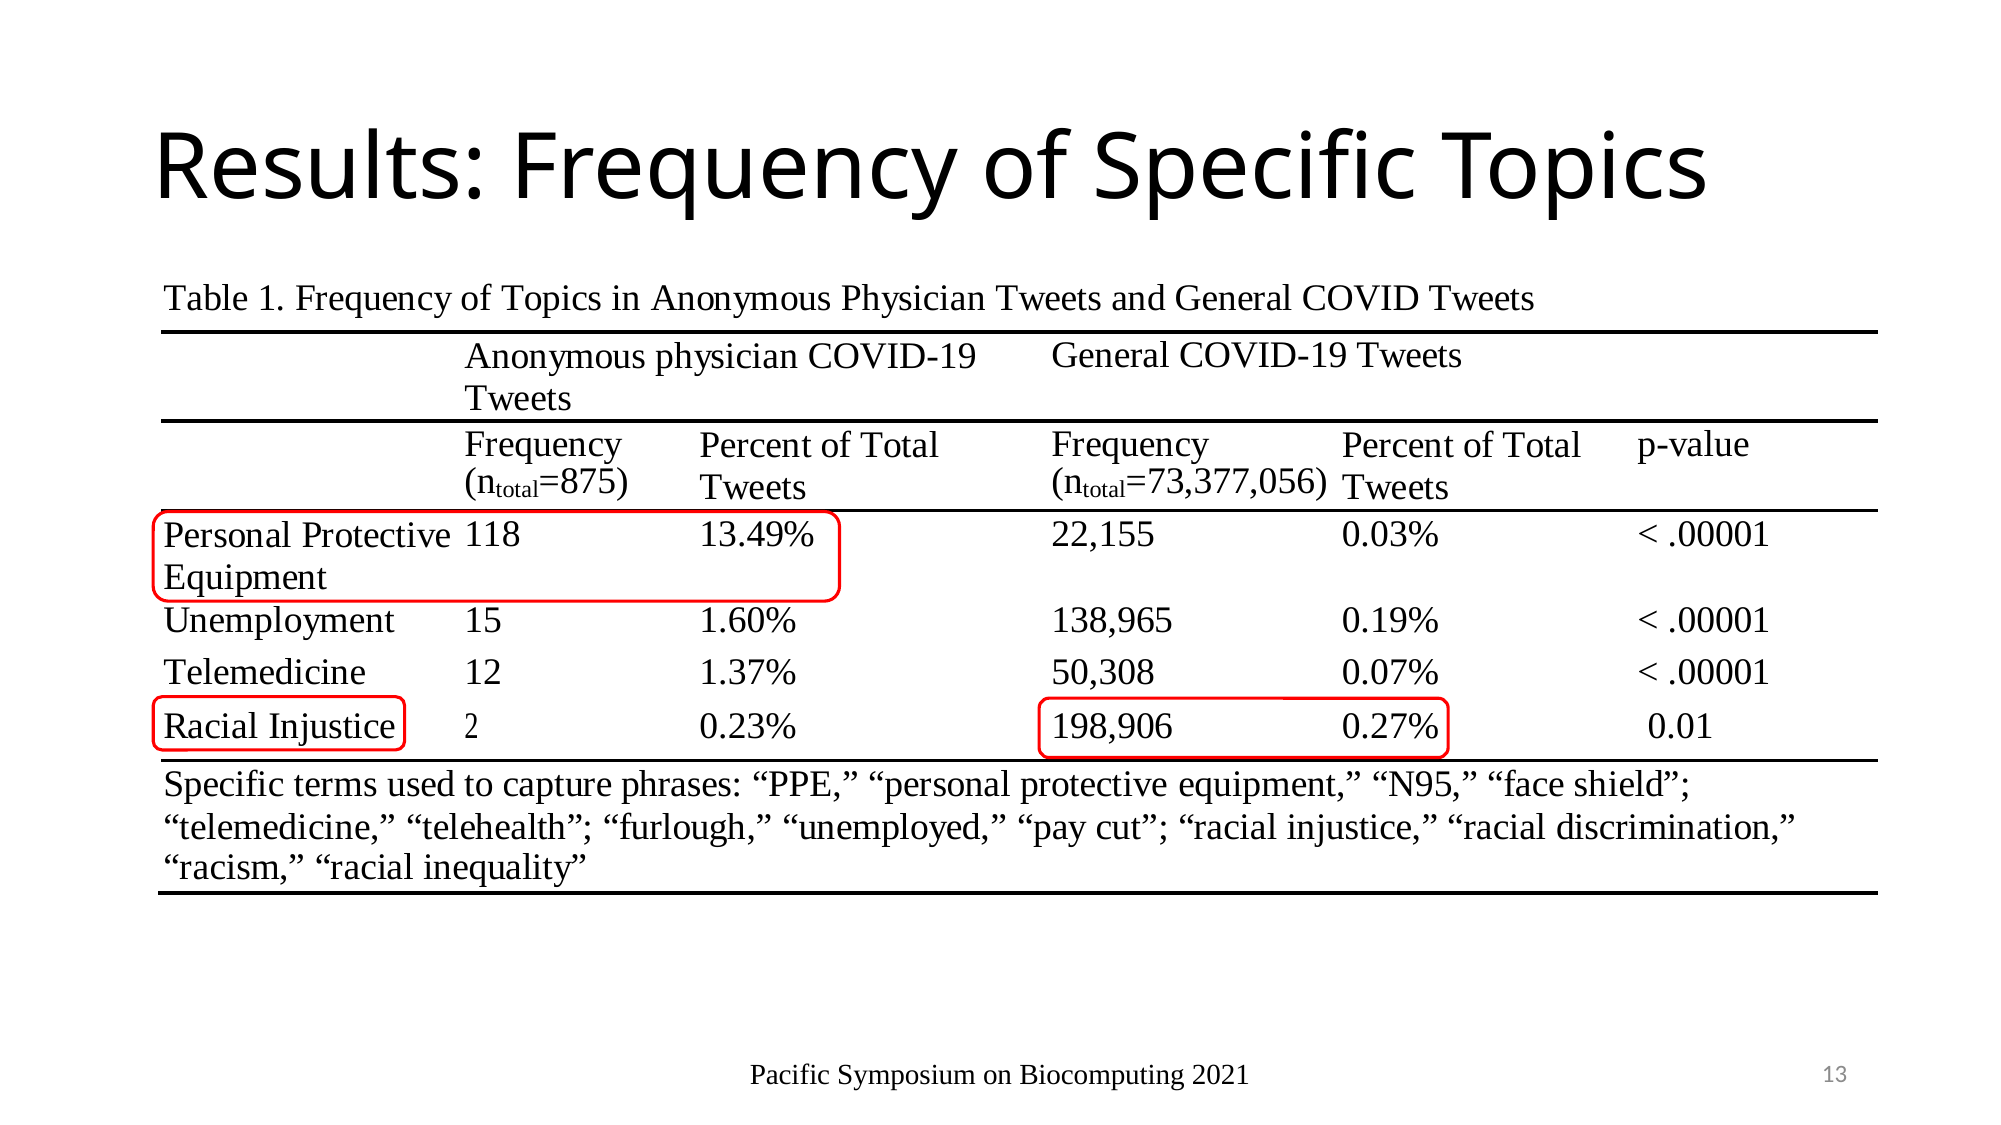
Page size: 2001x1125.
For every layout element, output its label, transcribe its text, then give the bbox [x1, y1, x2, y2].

slide_number 13 [1412, 1042, 1863, 1103]
footer Pacific Symposium on Biocomputing 2021 [662, 1042, 1338, 1103]
title Results: Frequency of Specific Topics [137, 59, 1863, 277]
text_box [137, 277, 1910, 941]
